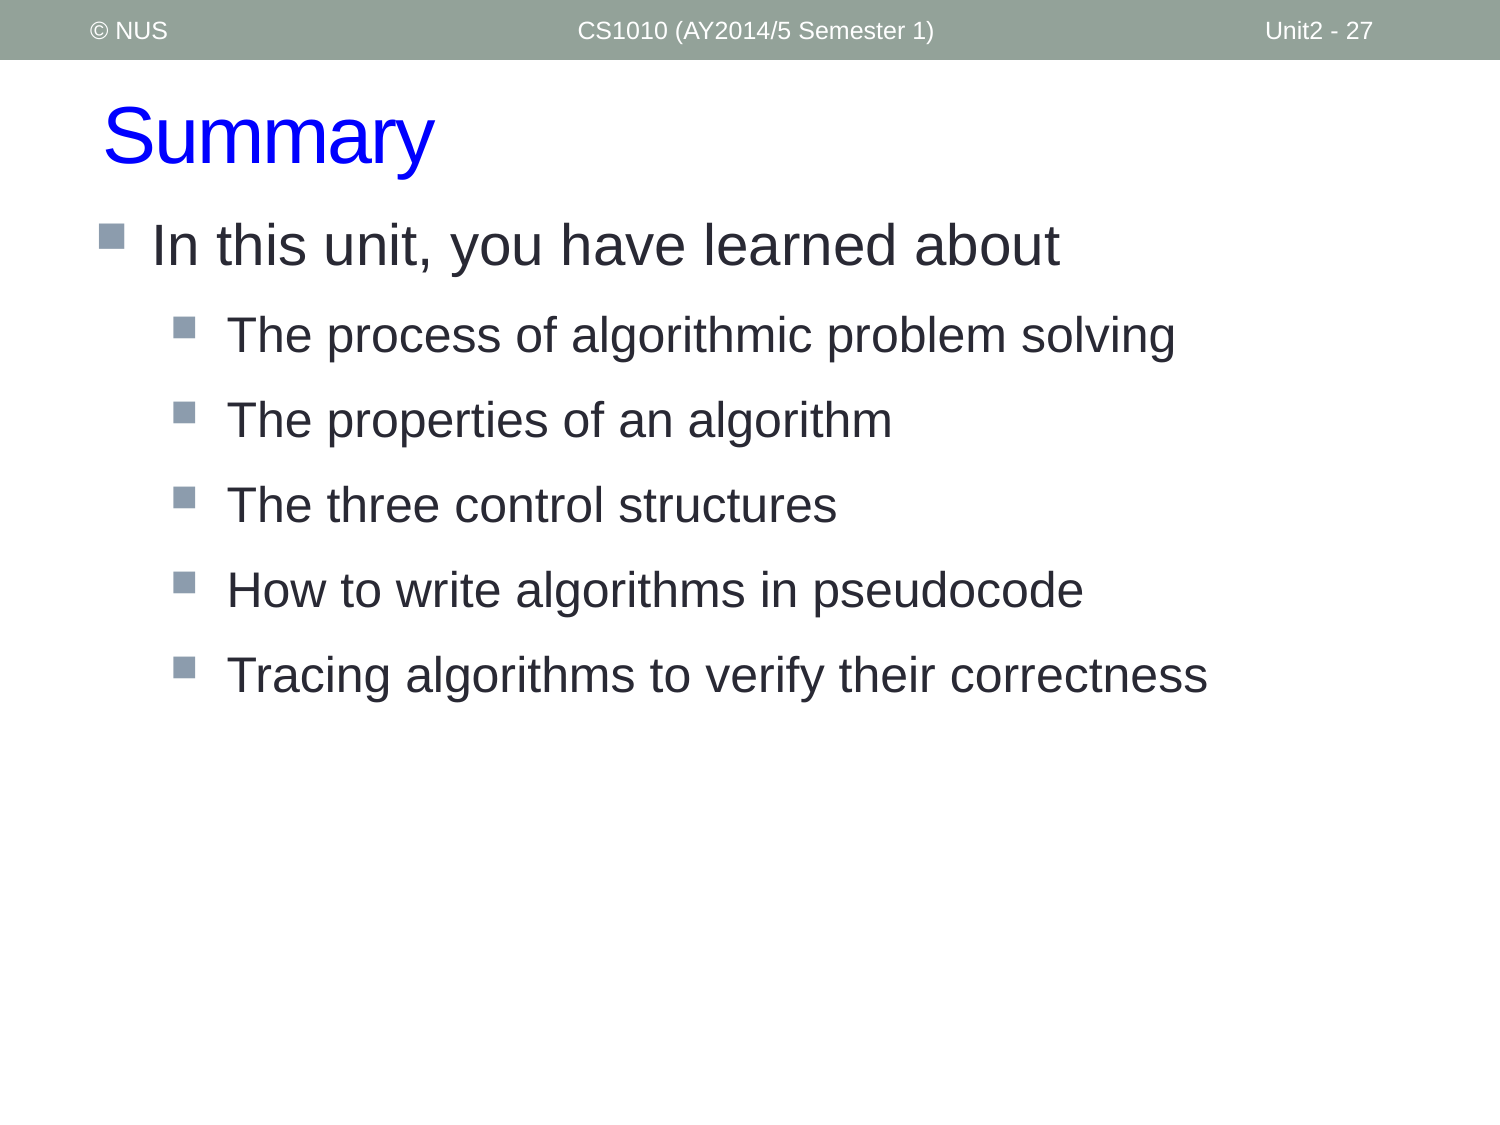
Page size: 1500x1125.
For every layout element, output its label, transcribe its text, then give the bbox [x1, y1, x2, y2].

footer CS1010 (AY2014/5 Semester 1) [562, 3, 1238, 57]
slide_number Unit2 - 27 [1250, 3, 1425, 57]
text_box In this unit, you have learned about The process of algorithmic problem solving The properties of an algorithm The three control structures How to write algorithms in pseudocode Tracing algorithms to verify their correctness [80, 200, 1414, 1050]
slide_number © NUS [75, 3, 550, 57]
title Summary [87, 75, 1425, 188]
